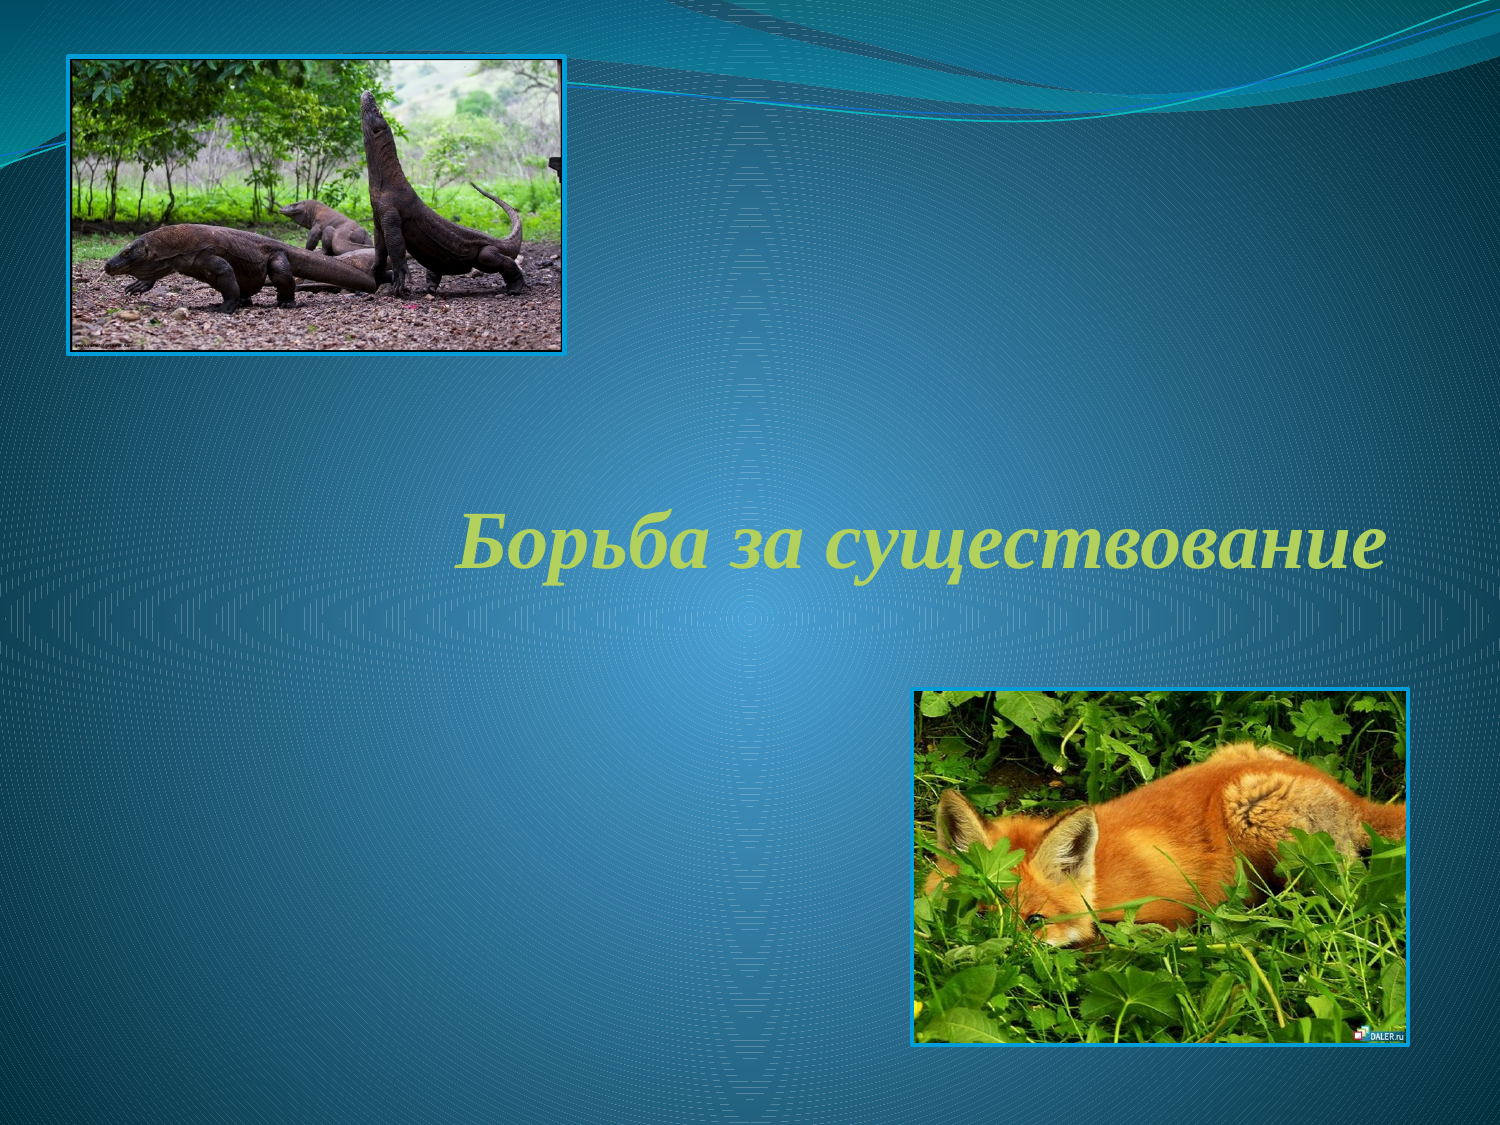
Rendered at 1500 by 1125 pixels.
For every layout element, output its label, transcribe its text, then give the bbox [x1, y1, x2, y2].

picture [71, 60, 561, 351]
picture [915, 692, 1405, 1042]
title Борьба за существование [117, 480, 1393, 685]
